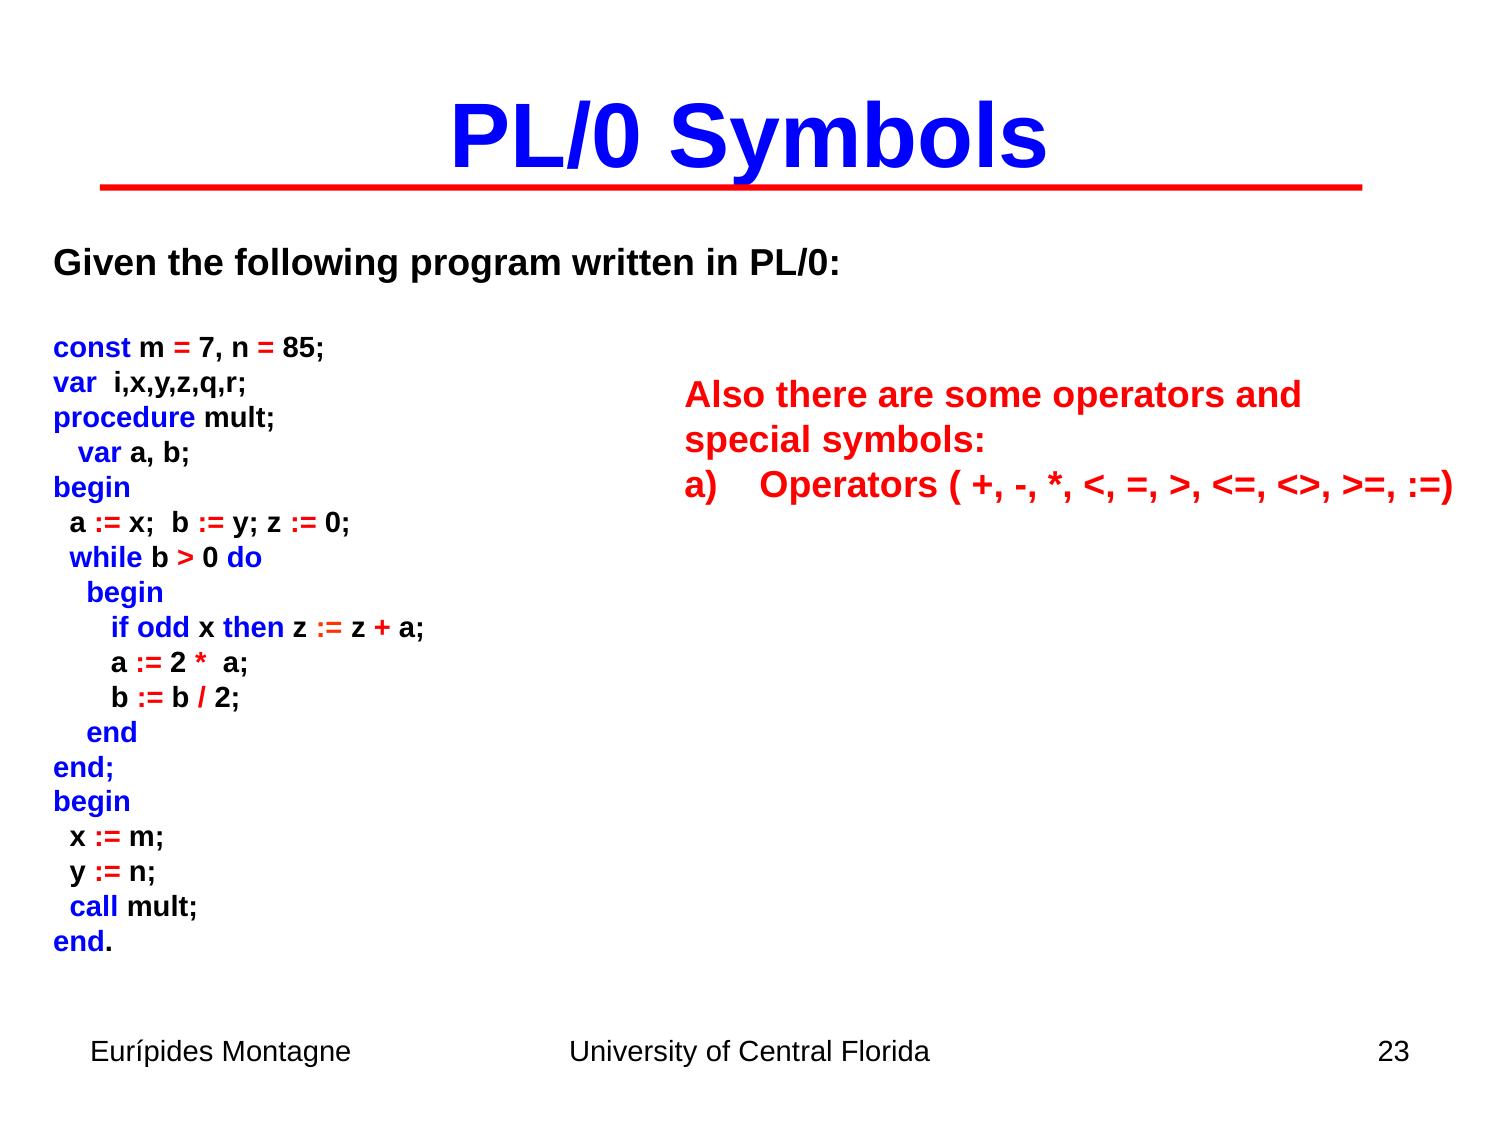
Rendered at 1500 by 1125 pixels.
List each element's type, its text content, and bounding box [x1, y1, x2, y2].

text_box Also there are some operators and special symbols: Operators ( +, -, *, <, =, >, <=, <>, >=, :=) [669, 362, 1479, 513]
footer University of Central Florida [512, 1024, 988, 1103]
title PL/0 Symbols [74, 37, 1426, 226]
slide_number 23 [1074, 1024, 1426, 1103]
text_box Given the following program written in PL/0: const m = 7, n = 85; var i,x,y,z,q,r; procedure mult; var a, b; begin a := x; b := y; z := 0; while b > 0 do begin if odd x then z := z + a; a := 2 * a; b := b / 2; end end; begin x := m; y := n; call mult; end. [38, 230, 1007, 965]
slide_number Eurípides Montagne [74, 1024, 426, 1103]
